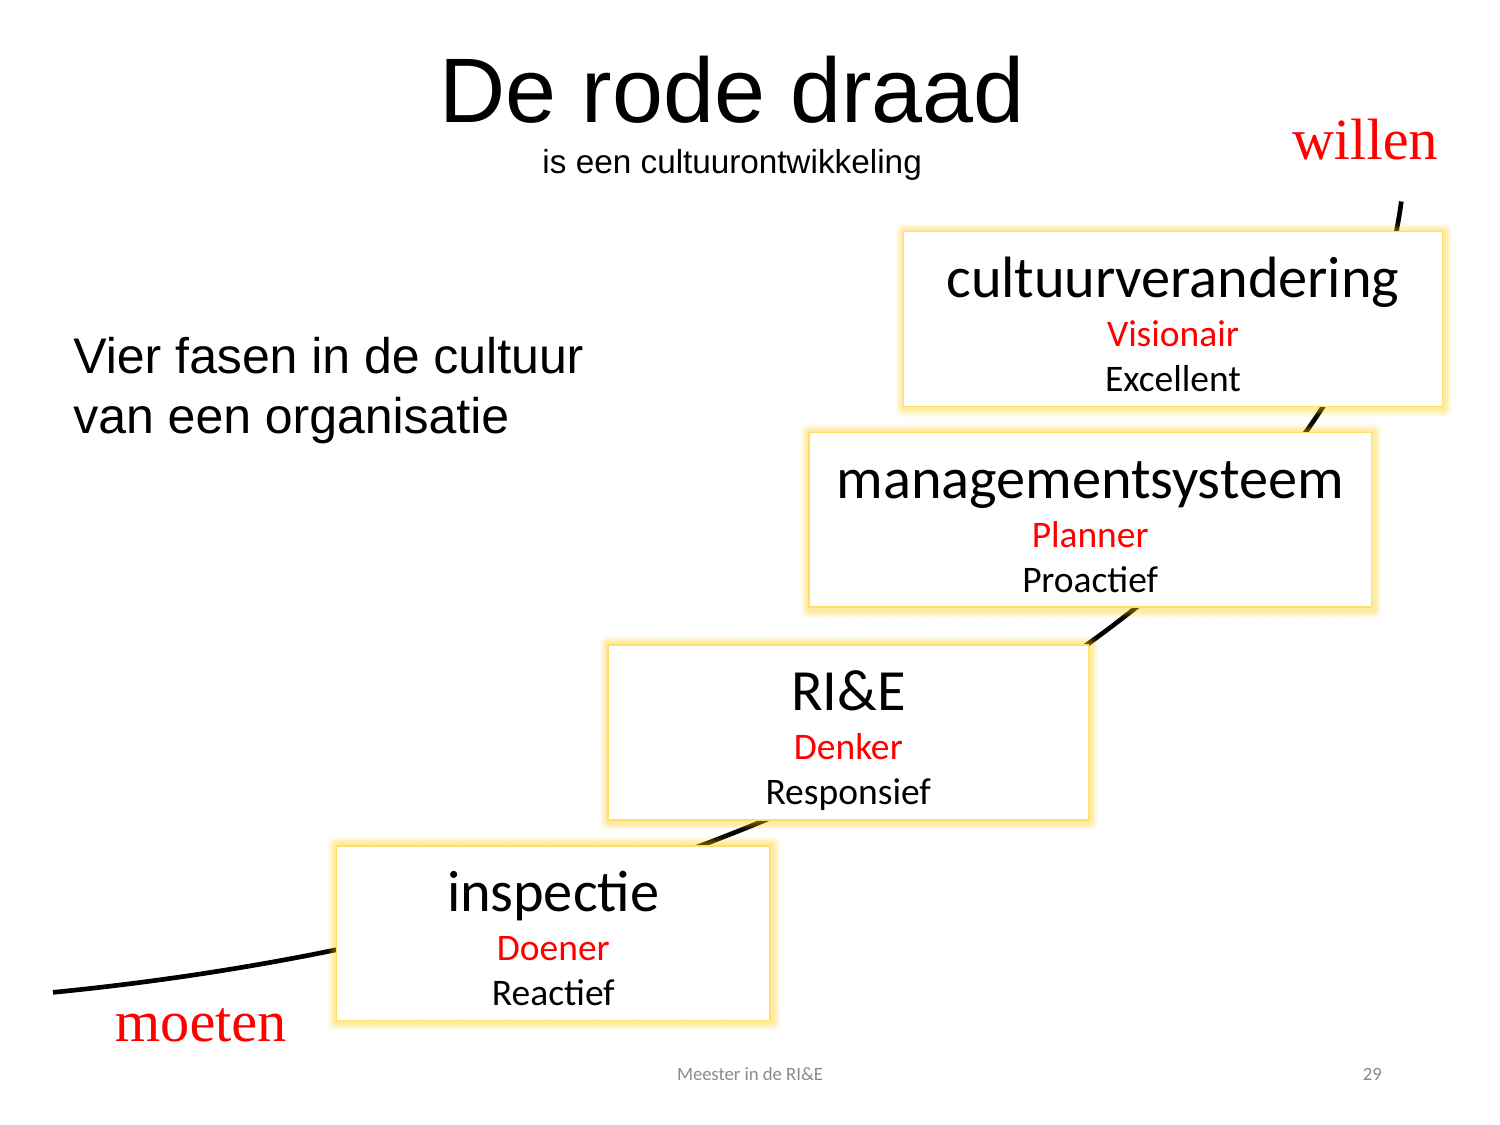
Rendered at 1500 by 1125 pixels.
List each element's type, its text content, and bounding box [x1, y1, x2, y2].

text_box moeten [100, 975, 323, 1061]
text_box Vier fasen in de cultuur van een organisatie [58, 316, 780, 452]
text_box inspectie Doener Reactief [336, 846, 771, 1021]
text_box De rode draad is een cultuurontwikkeling [210, 23, 1254, 188]
slide_number 29 [1059, 1042, 1397, 1103]
text_box cultuurverandering Visionair Excellent [903, 231, 1443, 407]
text_box managementsysteem Planner Proactief [809, 432, 1372, 608]
text_box [0, 201, 1402, 993]
text_box willen [1277, 93, 1465, 179]
text_box RI&E Denker Responsief [608, 645, 1089, 820]
footer Meester in de RI&E [496, 1042, 1004, 1103]
